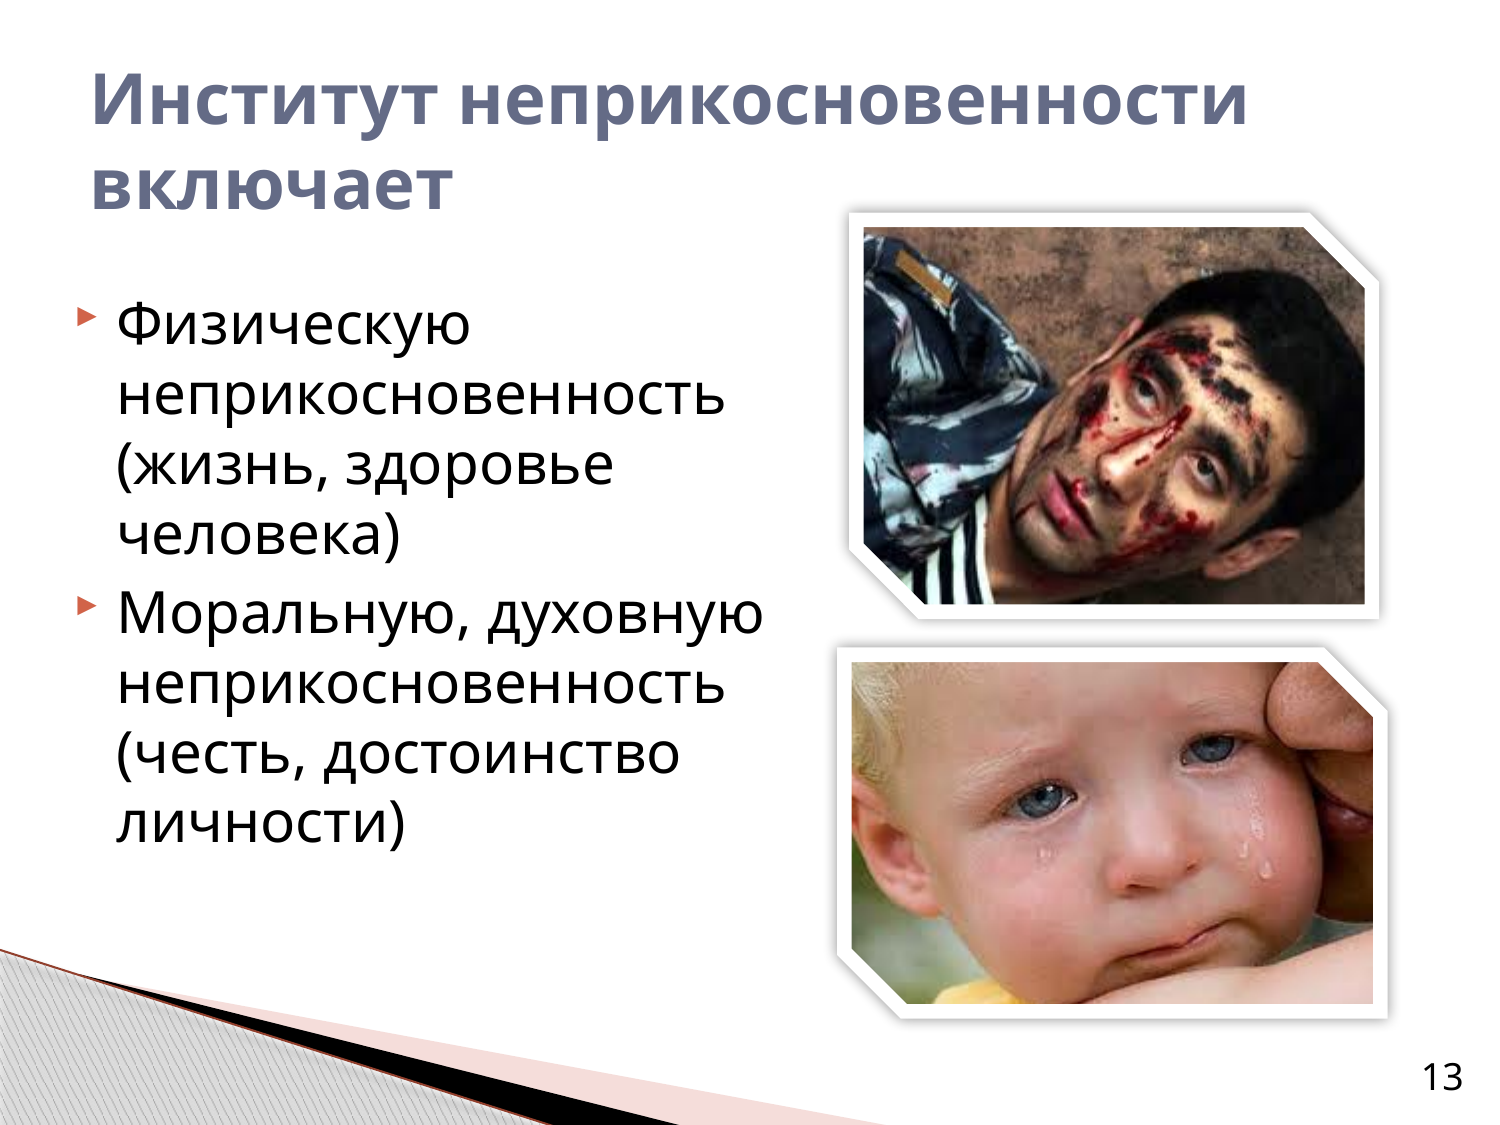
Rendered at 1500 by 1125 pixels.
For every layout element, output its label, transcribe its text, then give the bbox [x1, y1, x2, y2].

picture [856, 219, 1373, 612]
slide_number 13 [1399, 1051, 1479, 1112]
picture [844, 654, 1381, 1012]
title Институт неприкосновенности включает [75, 45, 1425, 233]
list Физическую неприкосновенность (жизнь, здоровье человека) Моральную, духовную неприкосновенность (честь, достоинство личности) [41, 278, 845, 1022]
